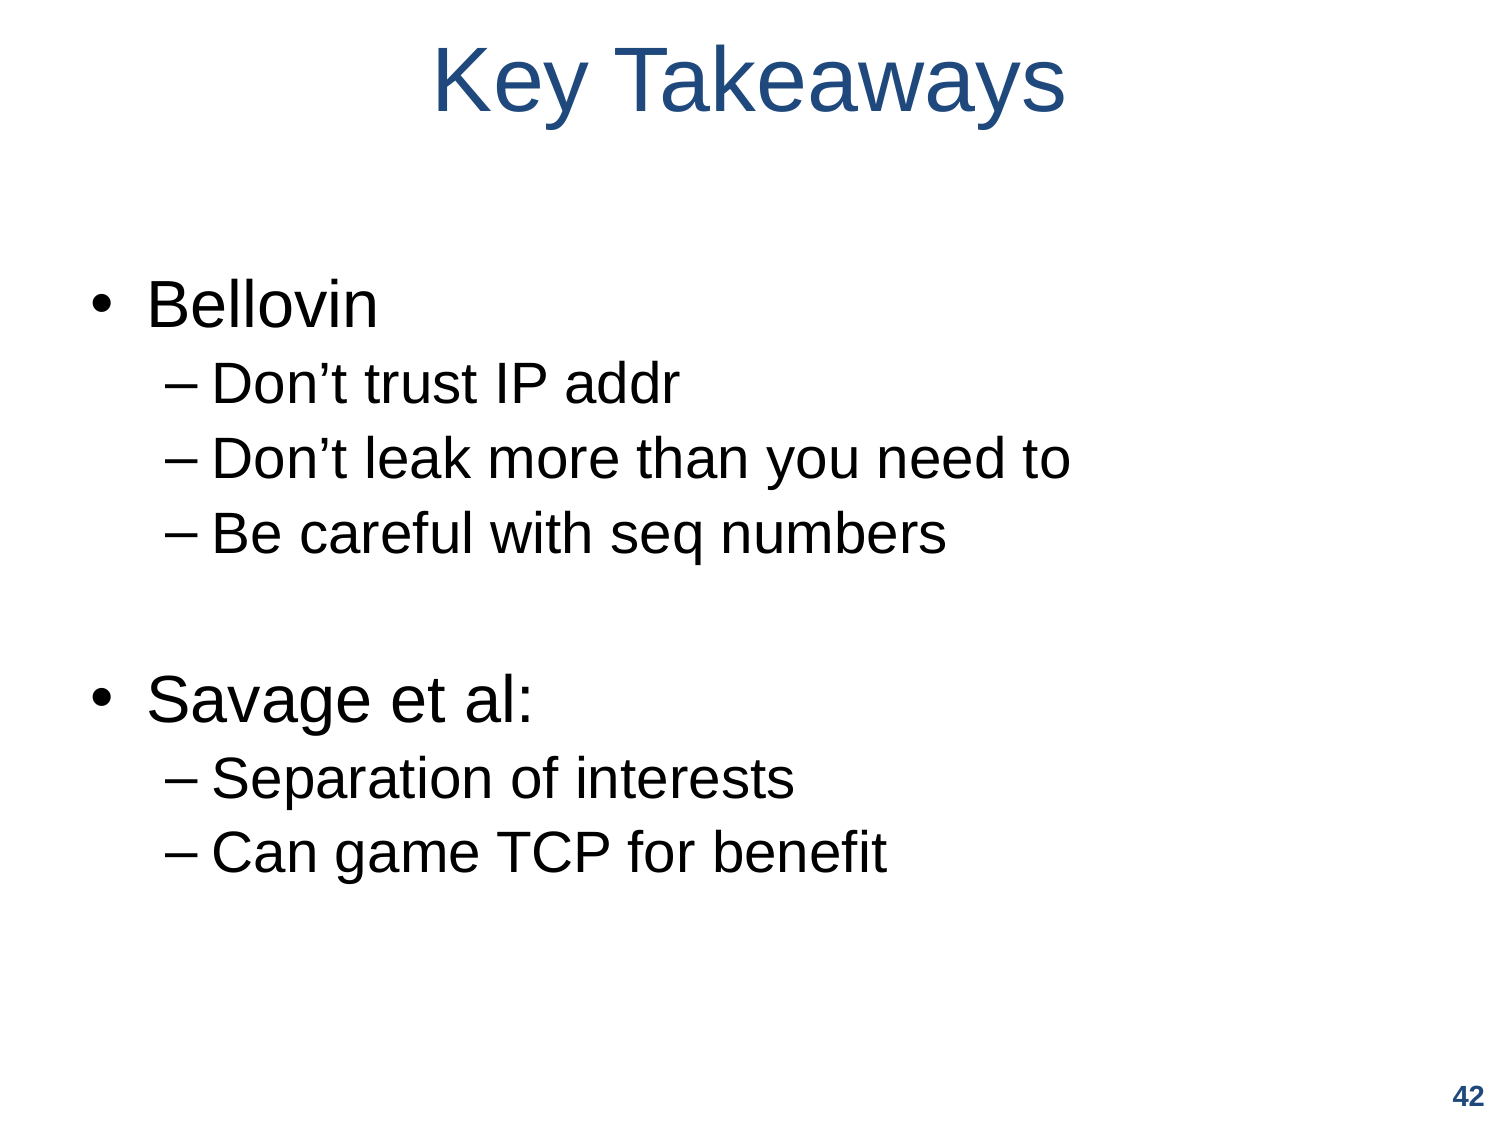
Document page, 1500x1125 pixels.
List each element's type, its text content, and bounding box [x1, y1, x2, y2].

slide_number 42 [1397, 1065, 1500, 1125]
list Bellovin Don’t trust IP addr Don’t leak more than you need to Be careful with seq numbers Savage et al: Separation of interests Can game TCP for benefit [75, 262, 1425, 1075]
title Key Takeaways [75, 0, 1425, 150]
